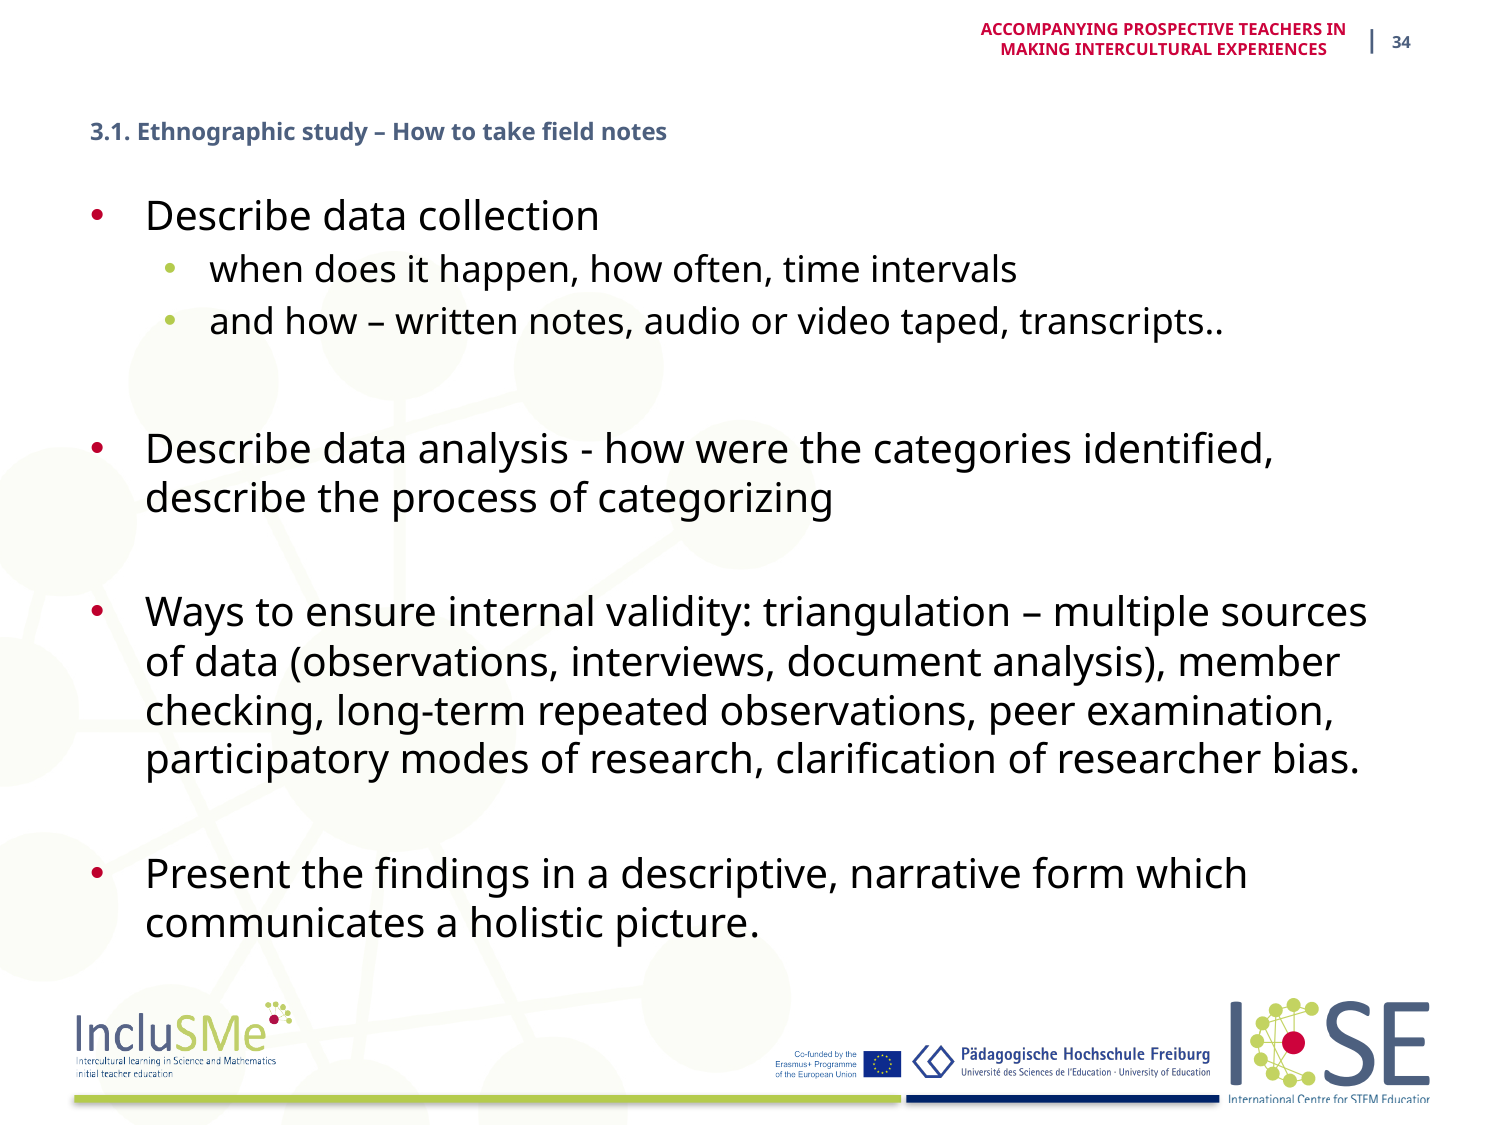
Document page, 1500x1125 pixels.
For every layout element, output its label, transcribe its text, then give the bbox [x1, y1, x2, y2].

slide_number | 34 [1329, 9, 1427, 69]
picture [773, 1049, 902, 1080]
title 3.1. Ethnographic study – How to take field notes [75, 108, 1425, 183]
picture [912, 1045, 1210, 1078]
picture [74, 1000, 293, 1084]
footer ACCOMPANYING PROSPECTIVE TEACHERS IN MAKING INTERCULTURAL EXPERIENCES [946, 9, 1329, 69]
list Describe data collection when does it happen, how often, time intervals and how – written notes, audio or video taped, transcripts.. Describe data analysis - how were the categories identified, describe the process of categorizing Ways to ensure internal validity: triangulation – multiple sources of data (observations, interviews, document analysis), member checking, long-term repeated observations, peer examination, participatory modes of research, clarification of researcher bias. Present the findings in a descriptive, narrative form which communicates a holistic picture. [75, 182, 1402, 997]
